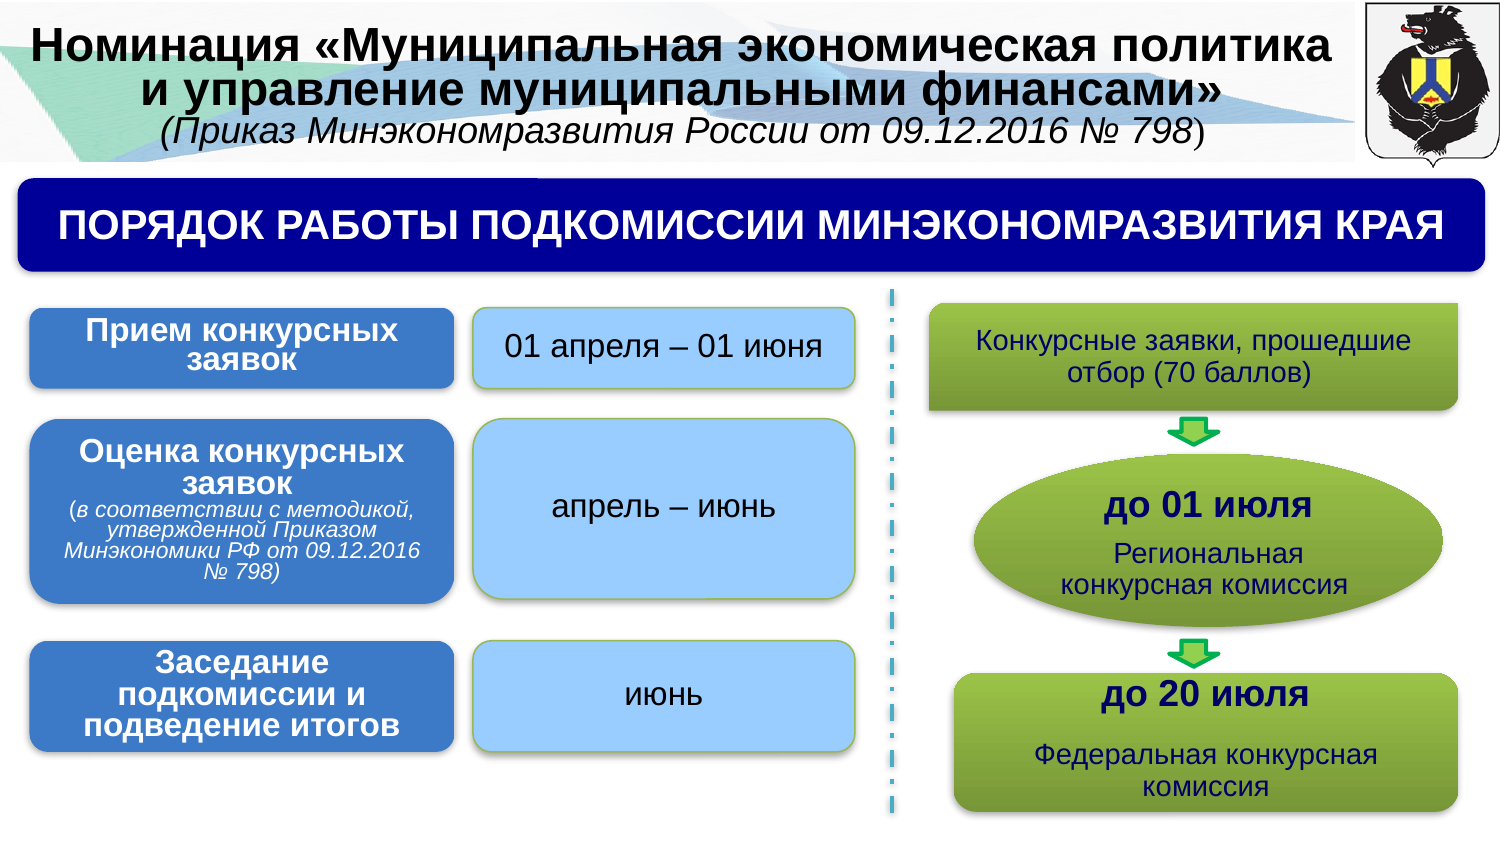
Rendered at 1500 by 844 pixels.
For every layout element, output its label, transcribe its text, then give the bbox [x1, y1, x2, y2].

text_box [0, 1, 1500, 168]
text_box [29, 288, 1459, 824]
text_box ПОРЯДОК РАБОТЫ ПОДКОМИССИИ МИНЭКОНОМРАЗВИТИЯ КРАЯ [17, 178, 1486, 272]
